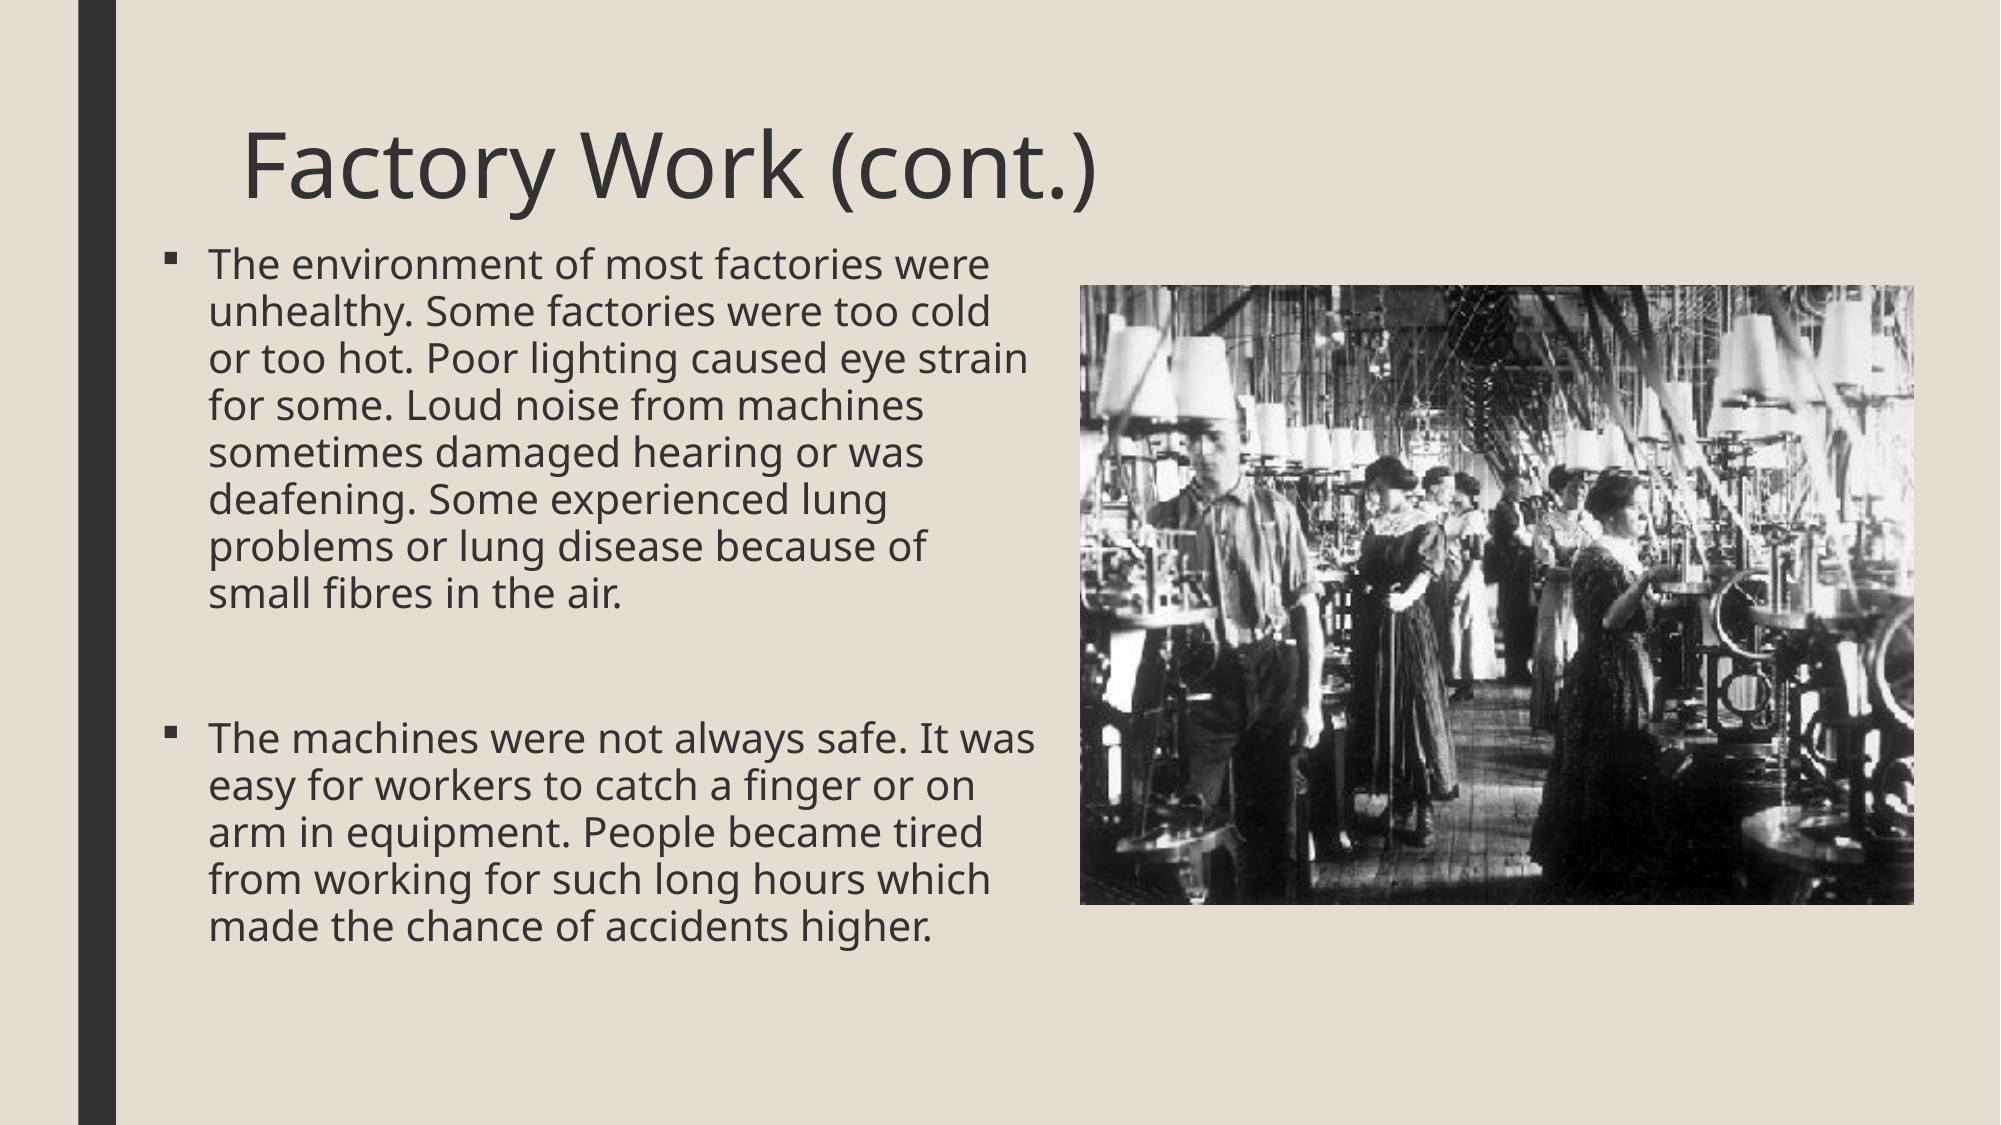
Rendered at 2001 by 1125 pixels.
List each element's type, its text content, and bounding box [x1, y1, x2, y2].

title Factory Work (cont.) [225, 112, 1800, 357]
picture [1080, 285, 1914, 905]
list The environment of most factories were unhealthy. Some factories were too cold or too hot. Poor lighting caused eye strain for some. Loud noise from machines sometimes damaged hearing or was deafening. Some experienced lung problems or lung disease because of small fibres in the air. The machines were not always safe. It was easy for workers to catch a finger or on arm in equipment. People became tired from working for such long hours which made the chance of accidents higher. [146, 234, 1056, 1053]
